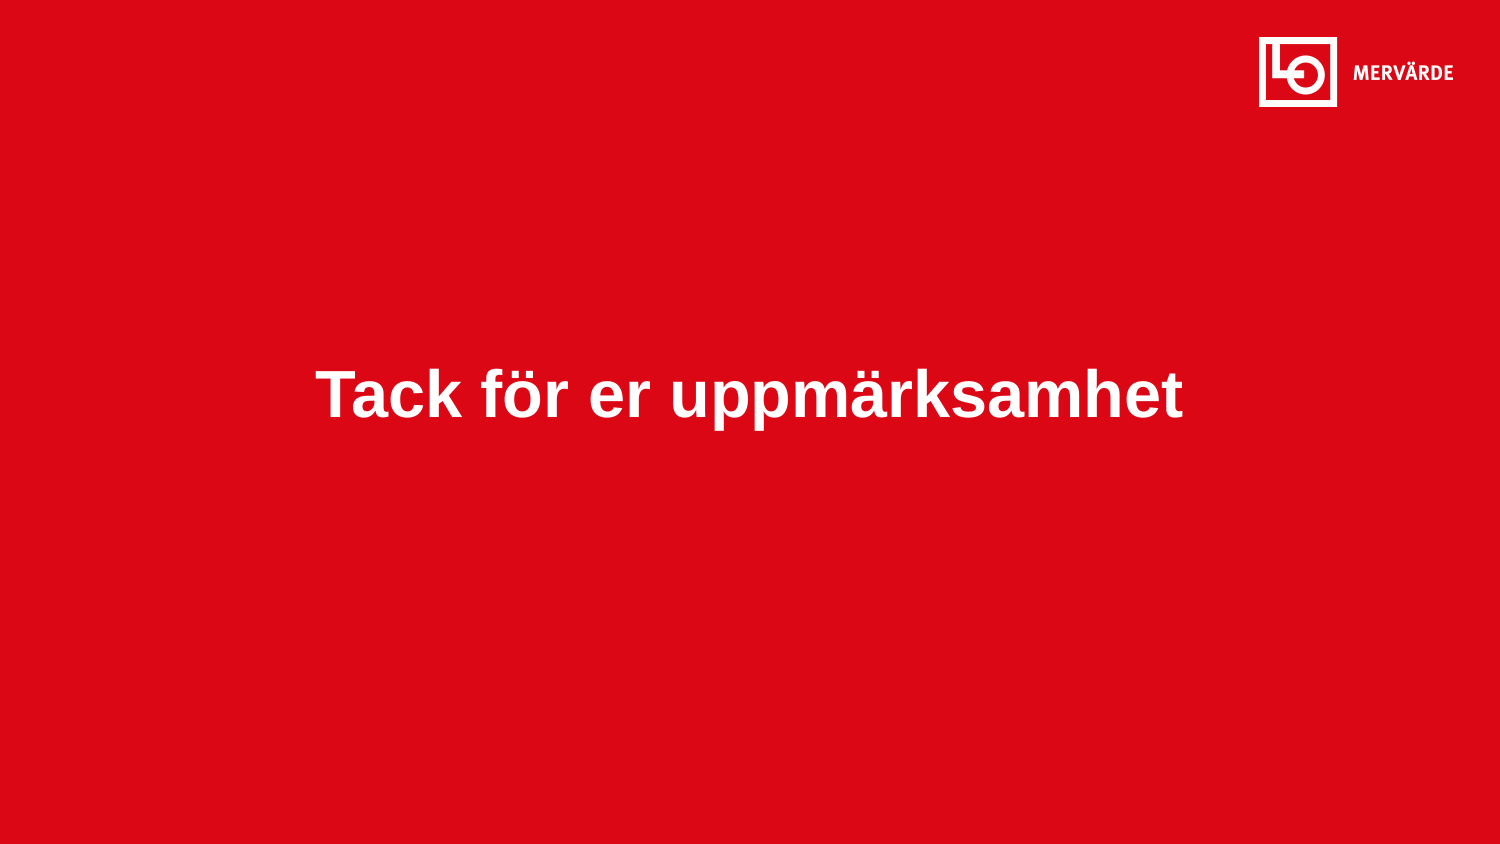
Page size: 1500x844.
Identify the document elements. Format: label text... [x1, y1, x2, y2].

picture [1259, 37, 1453, 107]
title Tack för er uppmärksamhet [94, 144, 1406, 440]
